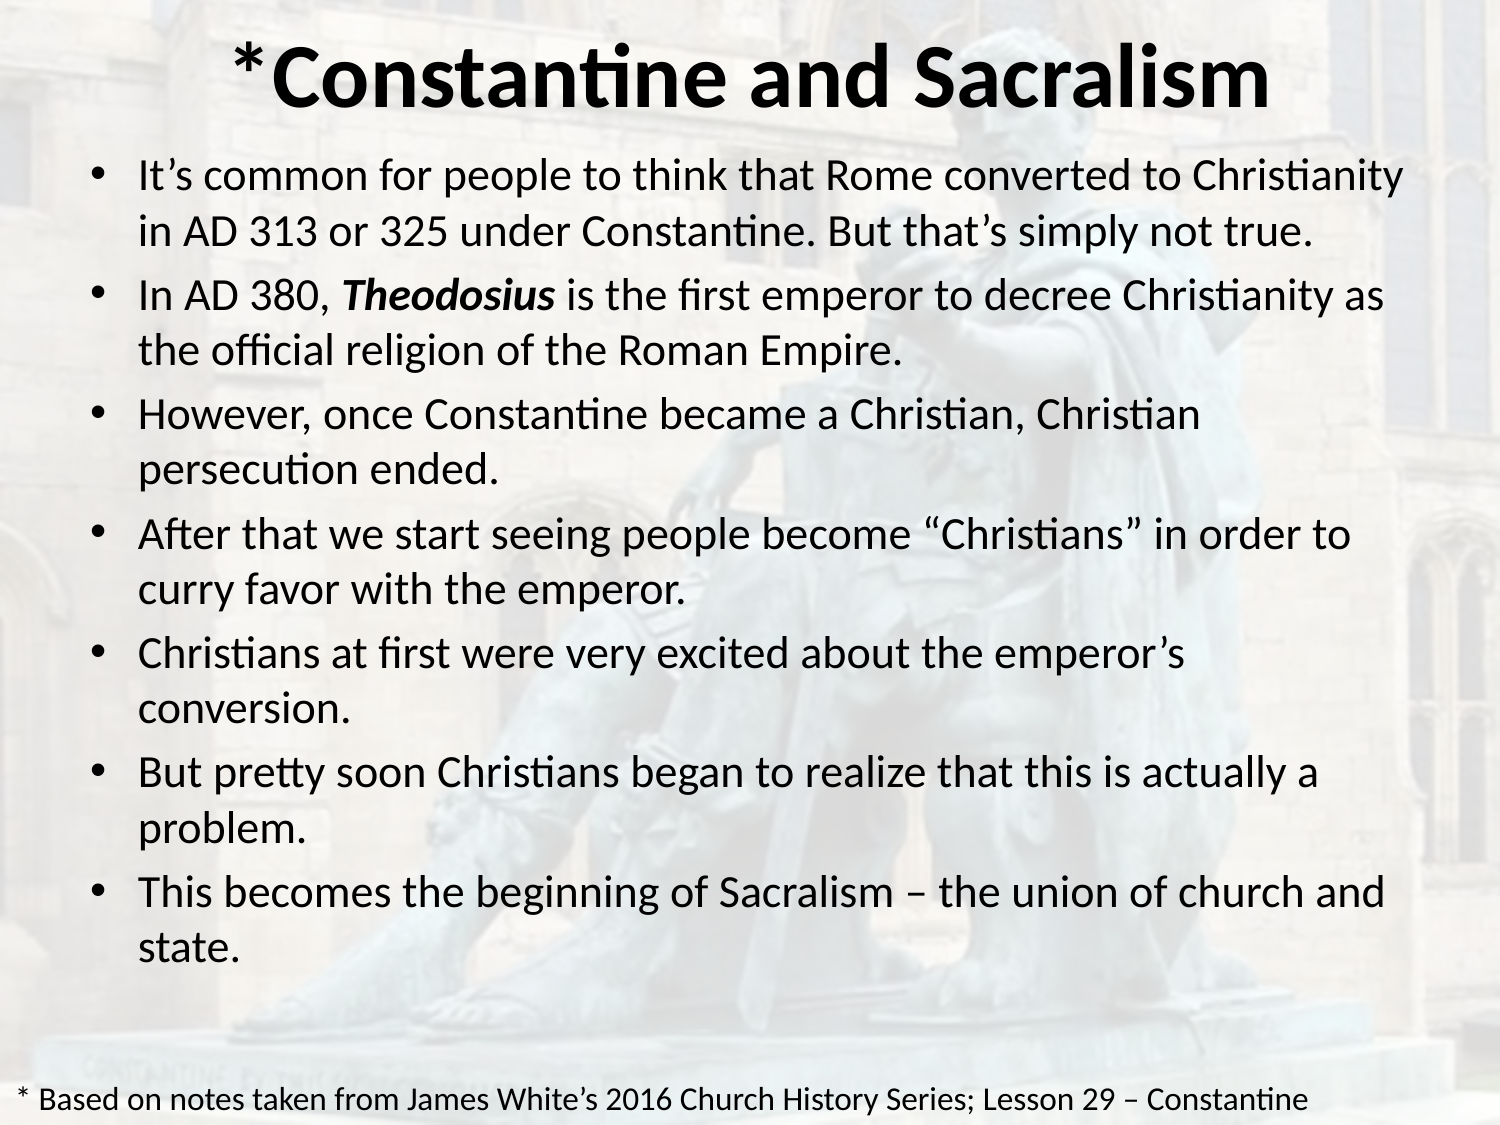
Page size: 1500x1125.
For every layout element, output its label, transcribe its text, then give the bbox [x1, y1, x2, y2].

text_box * Based on notes taken from James White’s 2016 Church History Series; Lesson 29 – Constantine [0, 1069, 1500, 1125]
title *Constantine and Sacralism [0, 4, 1500, 138]
list It’s common for people to think that Rome converted to Christianity in AD 313 or 325 under Constantine. But that’s simply not true. In AD 380, Theodosius is the first emperor to decree Christianity as the official religion of the Roman Empire. However, once Constantine became a Christian, Christian persecution ended. After that we start seeing people become “Christians” in order to curry favor with the emperor. Christians at first were very excited about the emperor’s conversion. But pretty soon Christians began to realize that this is actually a problem. This becomes the beginning of Sacralism – the union of church and state. [75, 137, 1425, 1038]
